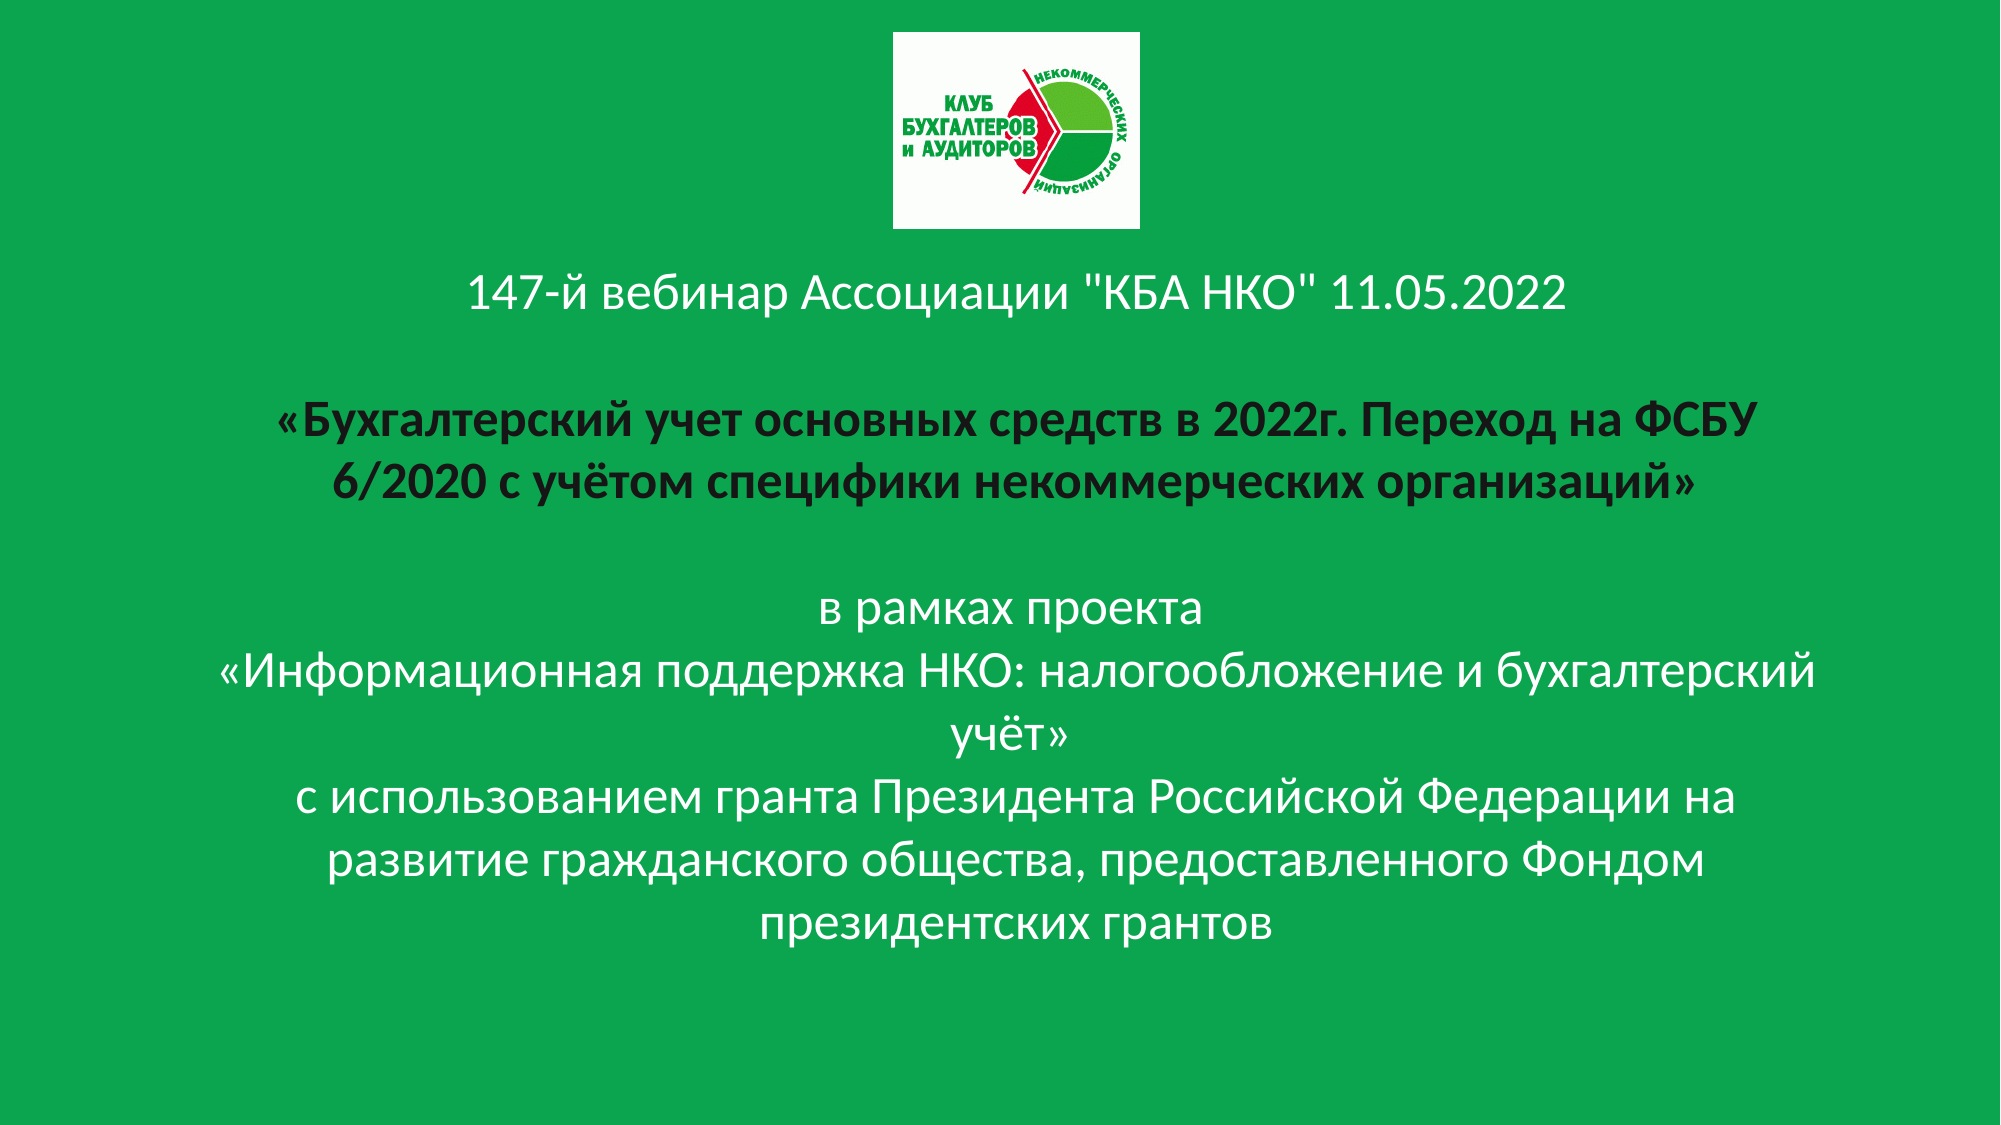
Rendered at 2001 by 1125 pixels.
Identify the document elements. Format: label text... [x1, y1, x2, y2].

picture [892, 32, 1141, 229]
text_box 147-й вебинар Ассоциации "КБА НКО" 11.05.2022 «Бухгалтерский учет основных средств в 2022г. Переход на ФСБУ 6/2020 с учётом специфики некоммерческих организаций» в рамках проекта «Информационная поддержка НКО: налогообложение и бухгалтерский учёт» с использованием гранта Президента Российской Федерации на развитие гражданского общества, предоставленного Фондом президентских грантов [194, 250, 1839, 958]
